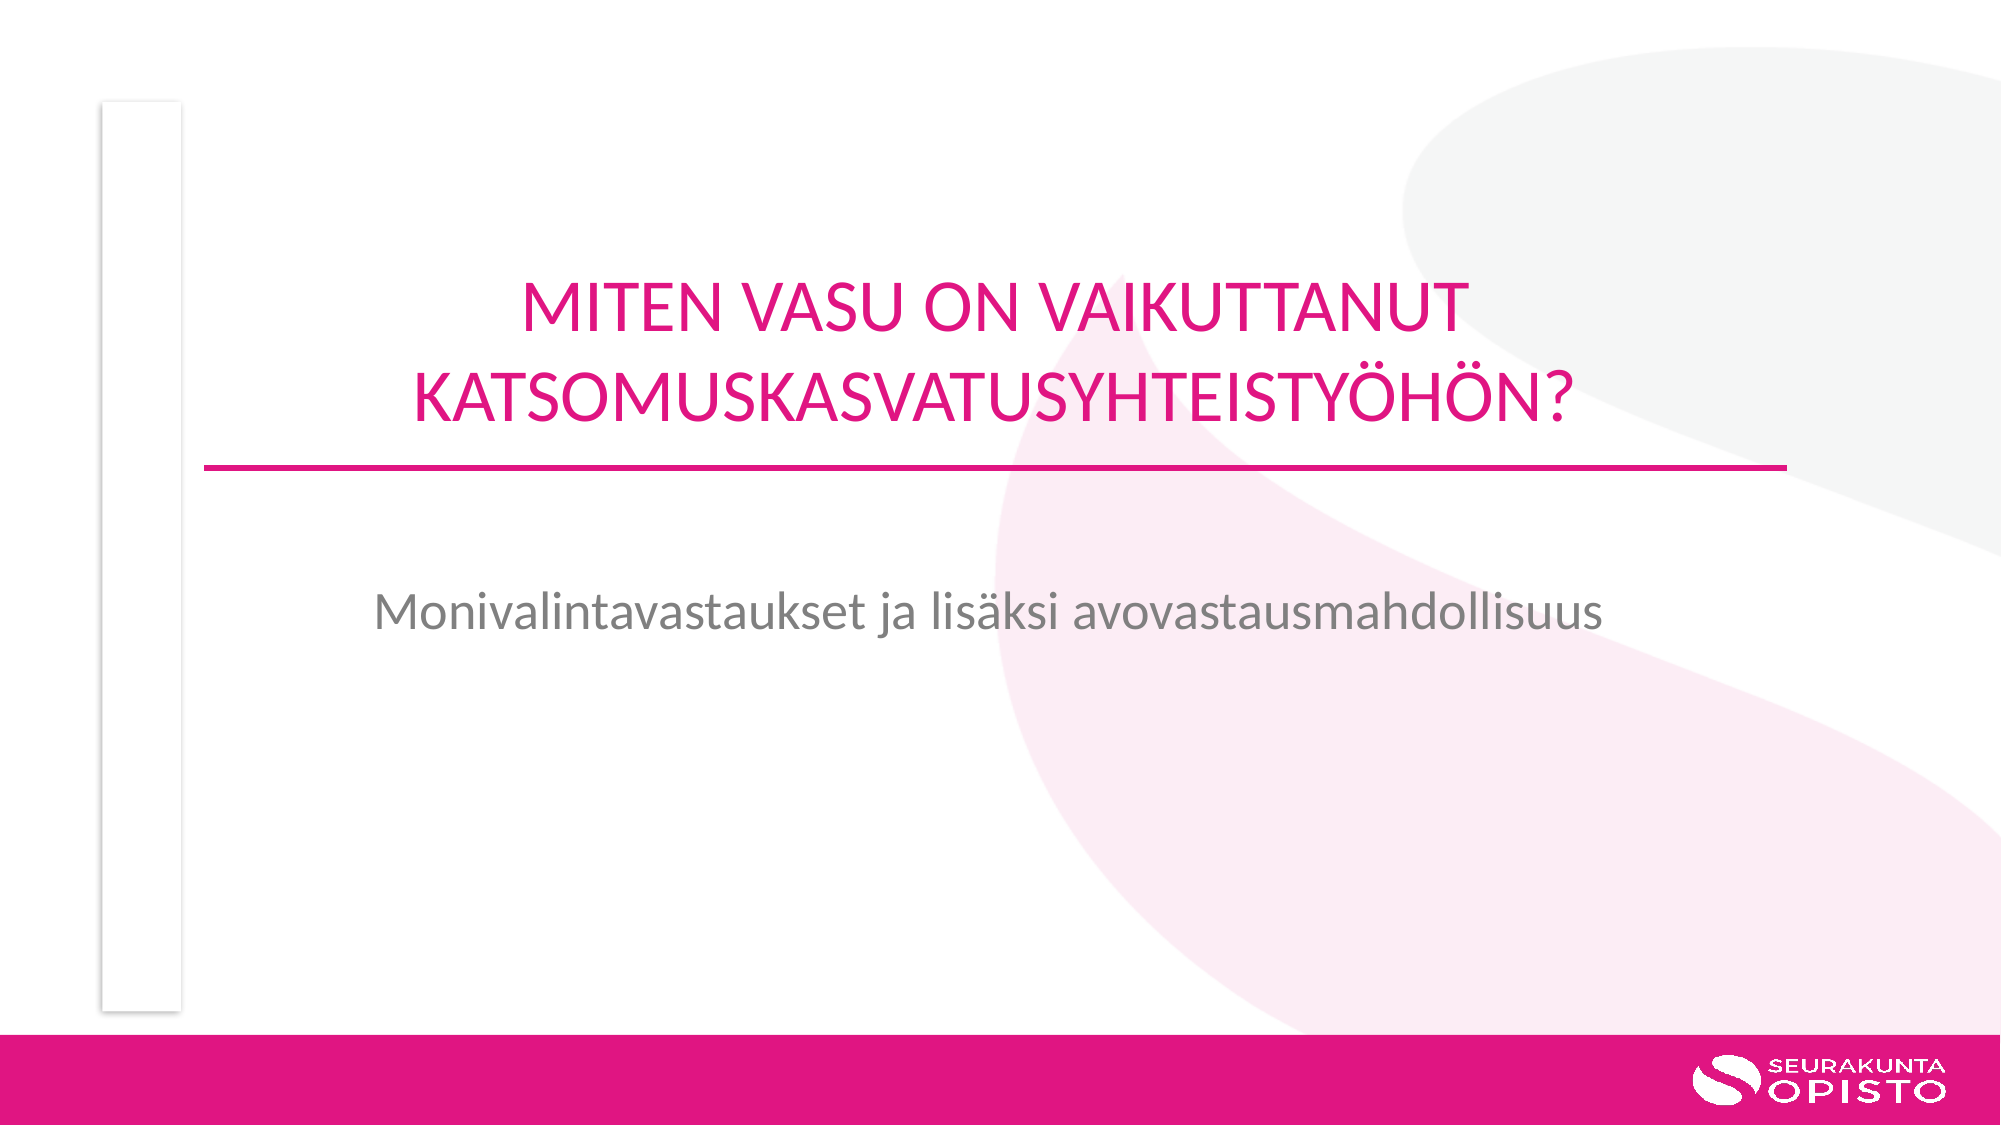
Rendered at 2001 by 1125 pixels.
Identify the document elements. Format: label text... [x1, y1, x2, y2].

list Monivalintavastaukset ja lisäksi avovastausmahdollisuus [204, 491, 1788, 870]
title MITEN VASU ON VAIKUTTANUT KATSOMUSKASVATUSYHTEISTYÖHÖN? [204, 66, 1788, 445]
picture [1661, 1032, 1977, 1125]
